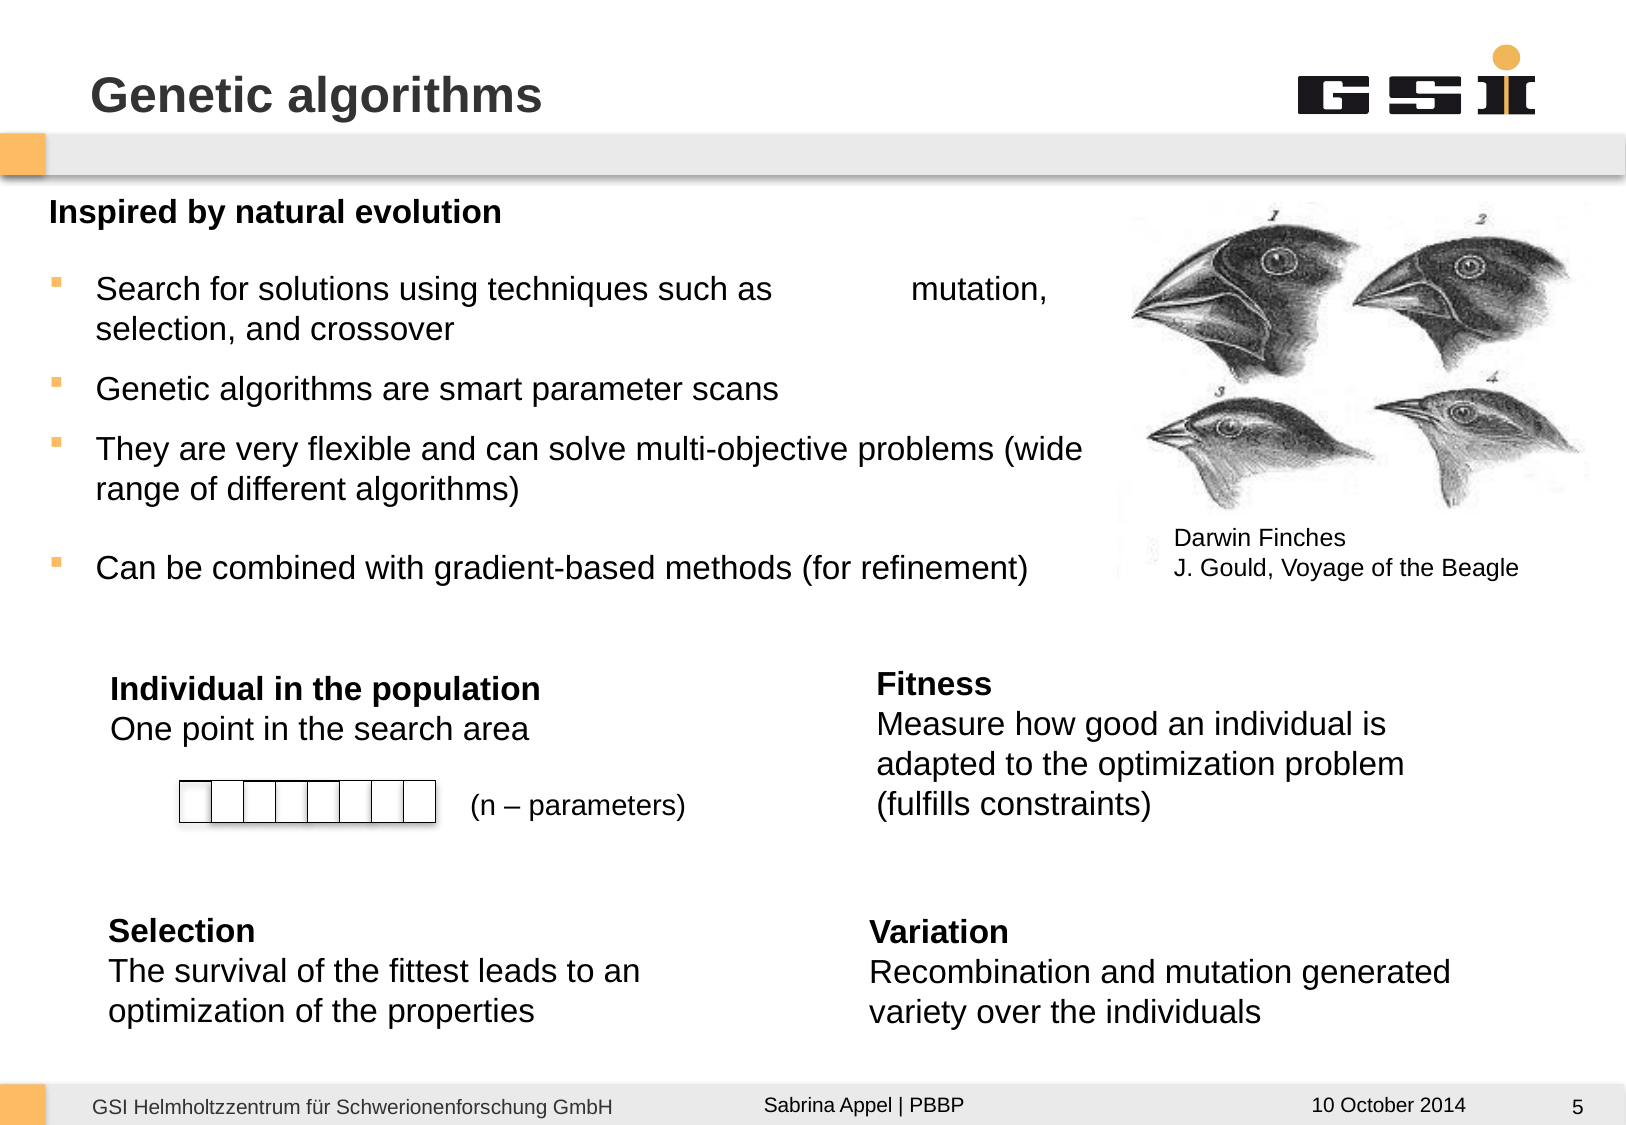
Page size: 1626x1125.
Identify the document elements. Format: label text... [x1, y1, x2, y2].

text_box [1117, 202, 1606, 621]
text_box Inspired by natural evolution Search for solutions using techniques such as mutation, selection, and crossover Genetic algorithms are smart parameter scans They are very flexible and can solve multi-objective problems (wide range of different algorithms) Can be combined with gradient-based methods (for refinement) [34, 199, 1147, 594]
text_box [93, 654, 1557, 1040]
title Genetic algorithms [75, 0, 1185, 130]
picture [1296, 42, 1537, 117]
